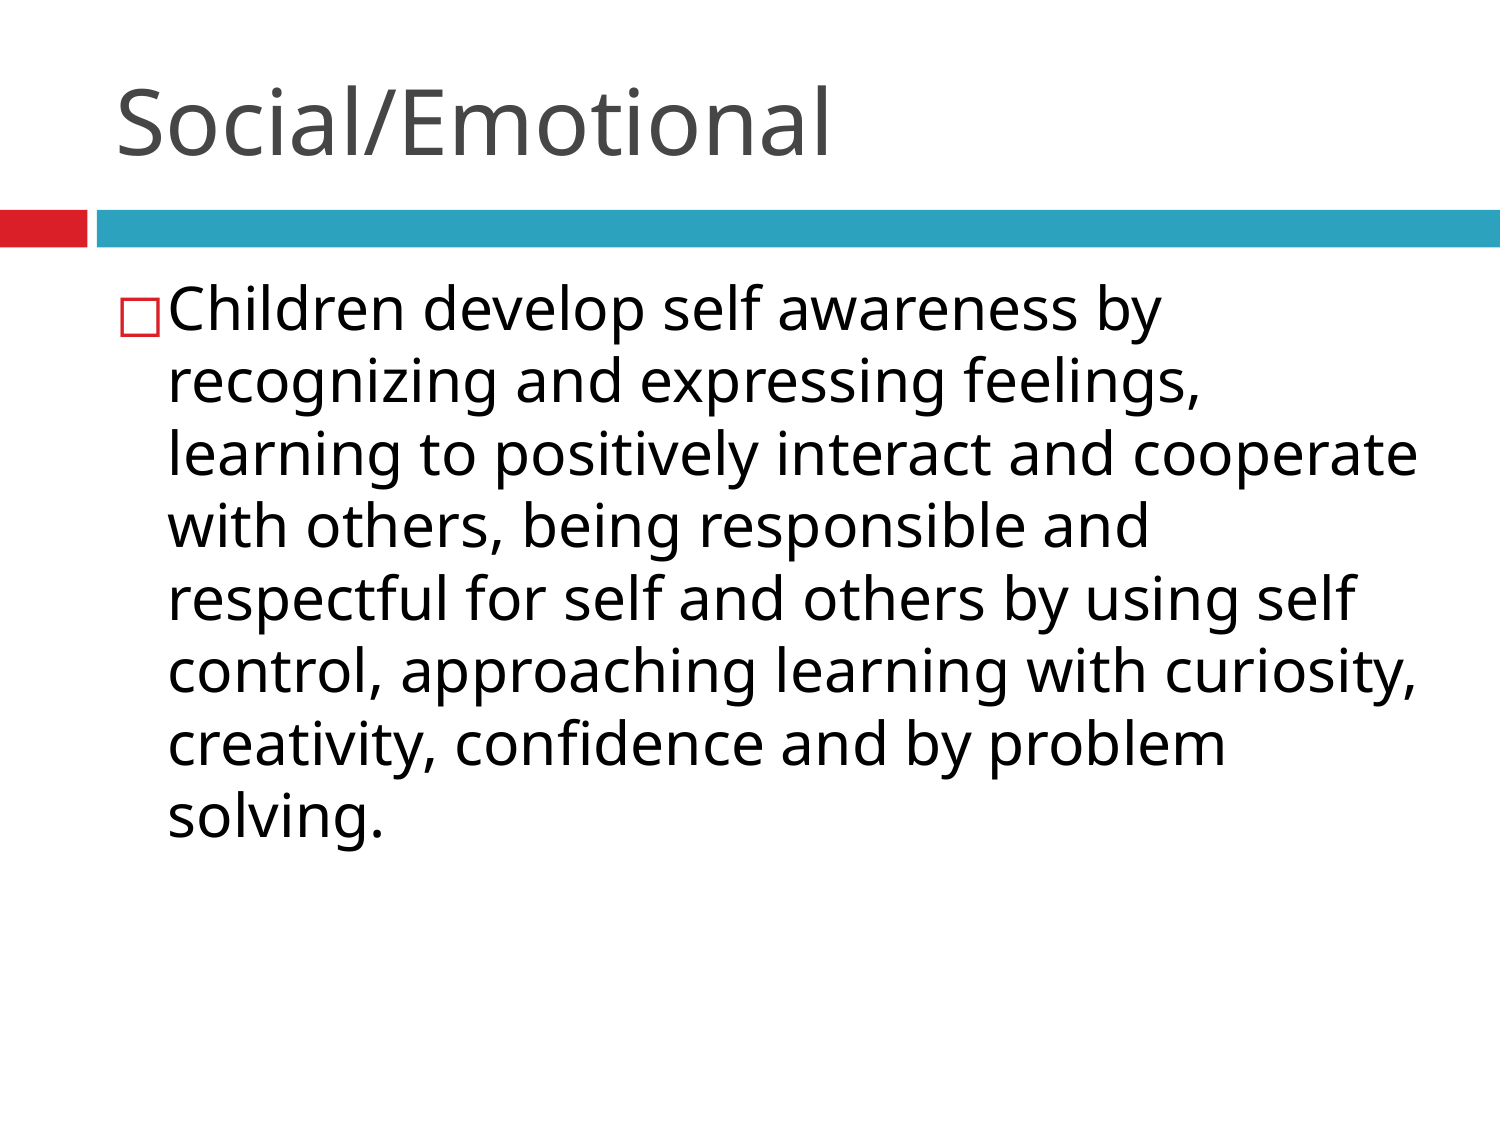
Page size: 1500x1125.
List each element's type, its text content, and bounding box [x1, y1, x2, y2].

title Social/Emotional [100, 37, 1438, 200]
list Children develop self awareness by recognizing and expressing feelings, learning to positively interact and cooperate with others, being responsible and respectful for self and others by using self control, approaching learning with curiosity, creativity, confidence and by problem solving. [100, 262, 1438, 1000]
